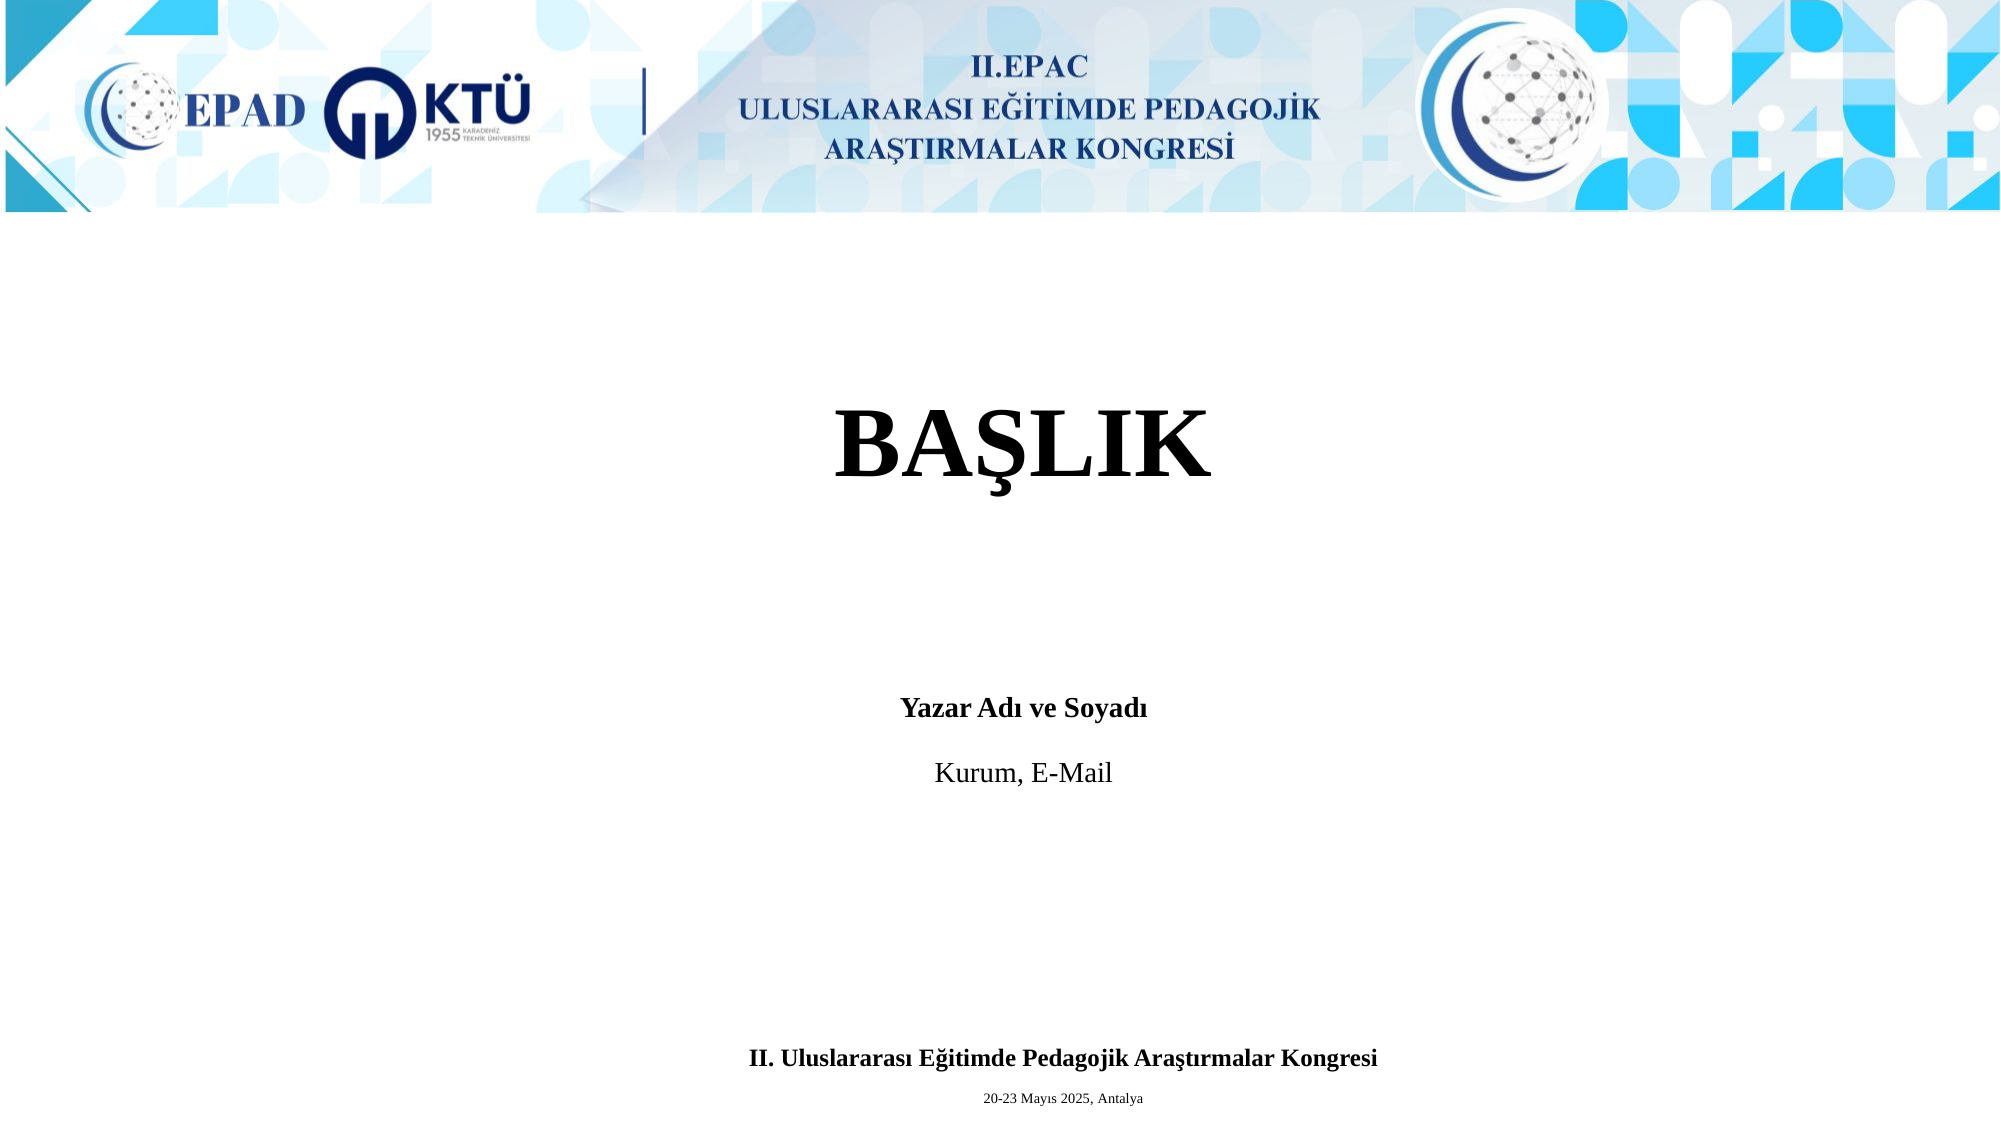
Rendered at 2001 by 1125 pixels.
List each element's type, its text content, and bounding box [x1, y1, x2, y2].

subtitle Yazar Adı ve Soyadı Kurum, E-Mail [274, 618, 1774, 1053]
picture [0, 0, 2000, 214]
text_box II. Uluslararası Eğitimde Pedagojik Araştırmalar Kongresi 20-23 Mayıs 2025, Antalya [566, 1037, 1561, 1125]
title BAŞLIK [142, 227, 1906, 662]
